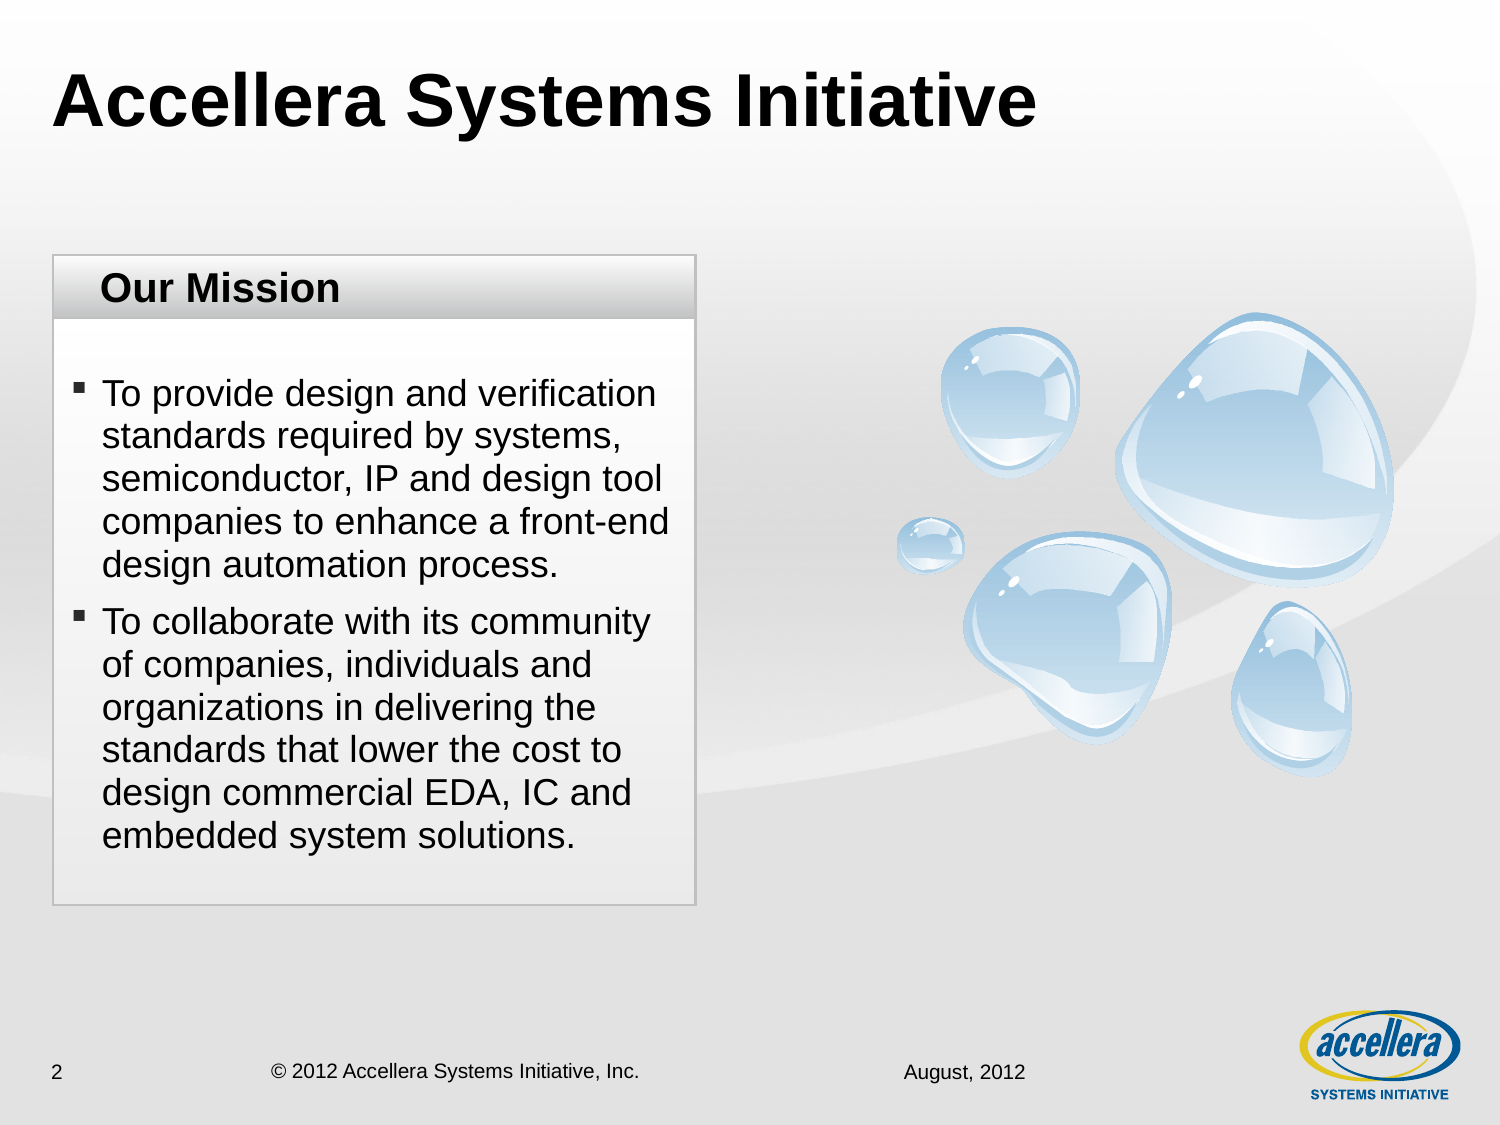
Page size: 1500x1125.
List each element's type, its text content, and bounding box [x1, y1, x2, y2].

picture [0, 0, 1500, 1125]
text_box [52, 254, 696, 906]
title Accellera Systems Initiative [51, 51, 1451, 151]
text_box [892, 292, 1412, 821]
footer 2 [35, 1051, 257, 1093]
text_box [0, 0, 1350, 207]
